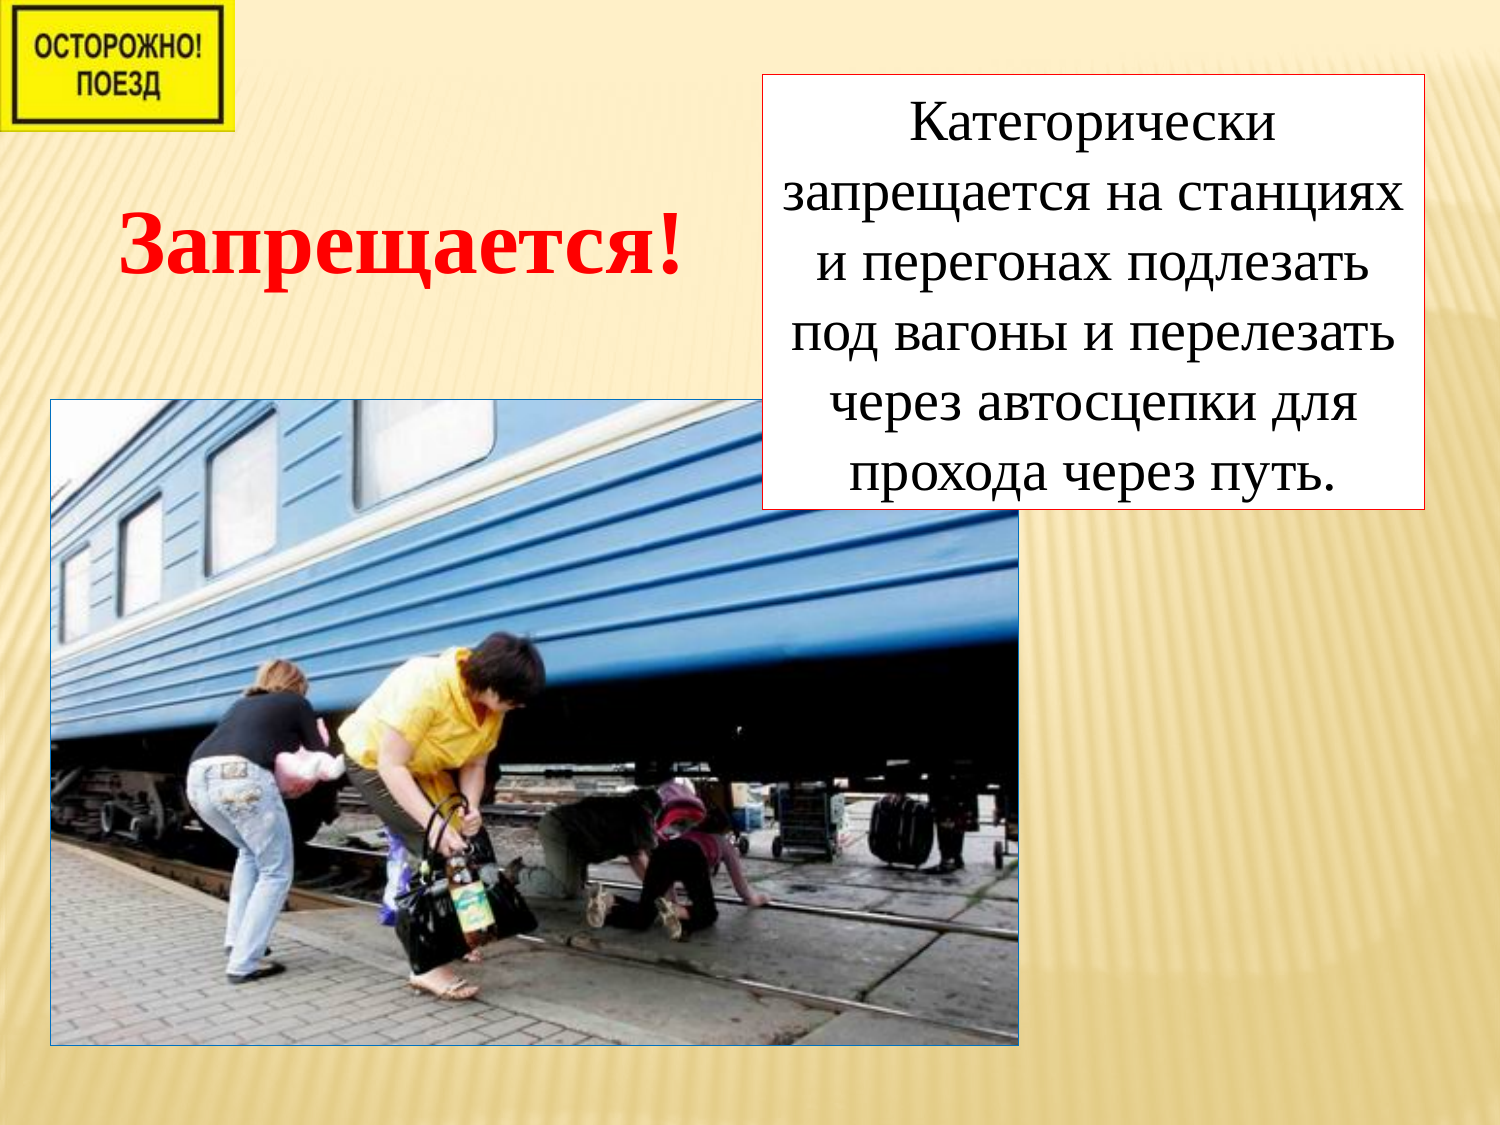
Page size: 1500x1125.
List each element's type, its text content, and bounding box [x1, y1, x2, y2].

picture [49, 399, 1020, 1046]
picture [0, 0, 235, 132]
text_box Запрещается! [102, 174, 702, 300]
text_box Категорически запрещается на станциях и перегонах подлезать под вагоны и перелезать через автосцепки для прохода через путь. [762, 74, 1425, 510]
